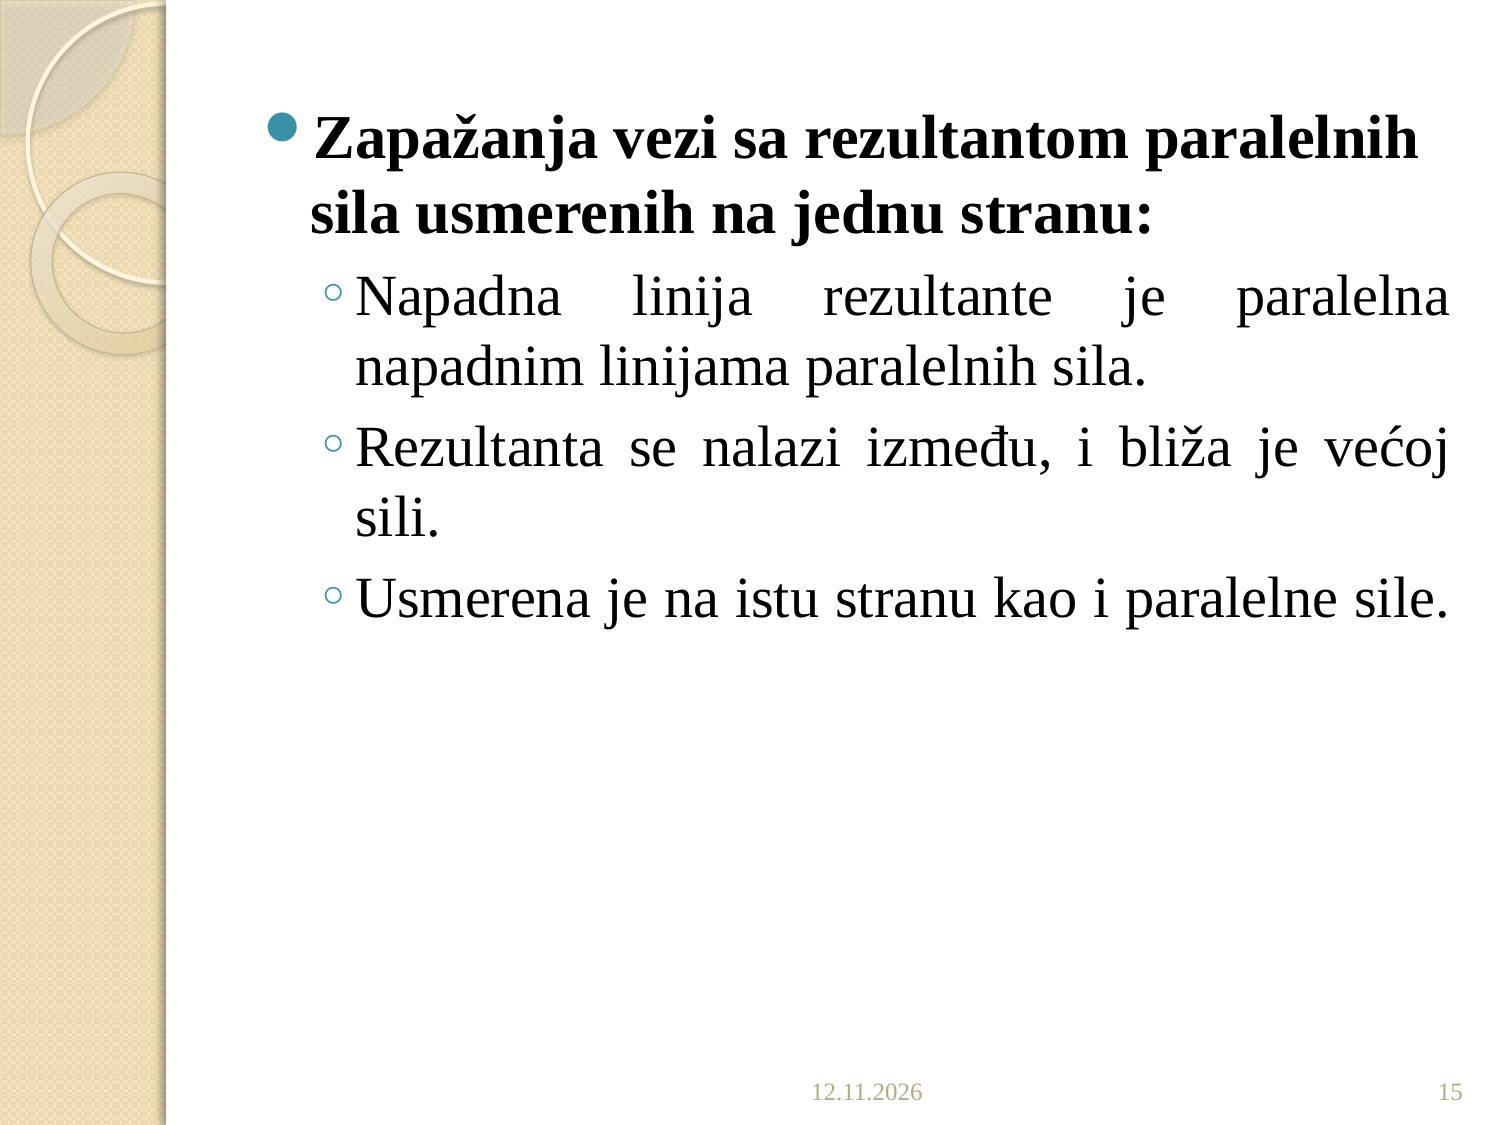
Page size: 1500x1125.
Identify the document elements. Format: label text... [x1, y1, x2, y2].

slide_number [587, 1034, 938, 1113]
list Zapažanja vezi sa rezultantom paralelnih sila usmerenih na jednu stranu: Napadna linija rezultante je paralelna napadnim linijama paralelnih sila. Rezultanta se nalazi između, i bliža je većoj sili. Usmerena je na istu stranu kao i paralelne sile. [235, 88, 1466, 1016]
slide_number 15 [1413, 1034, 1488, 1113]
